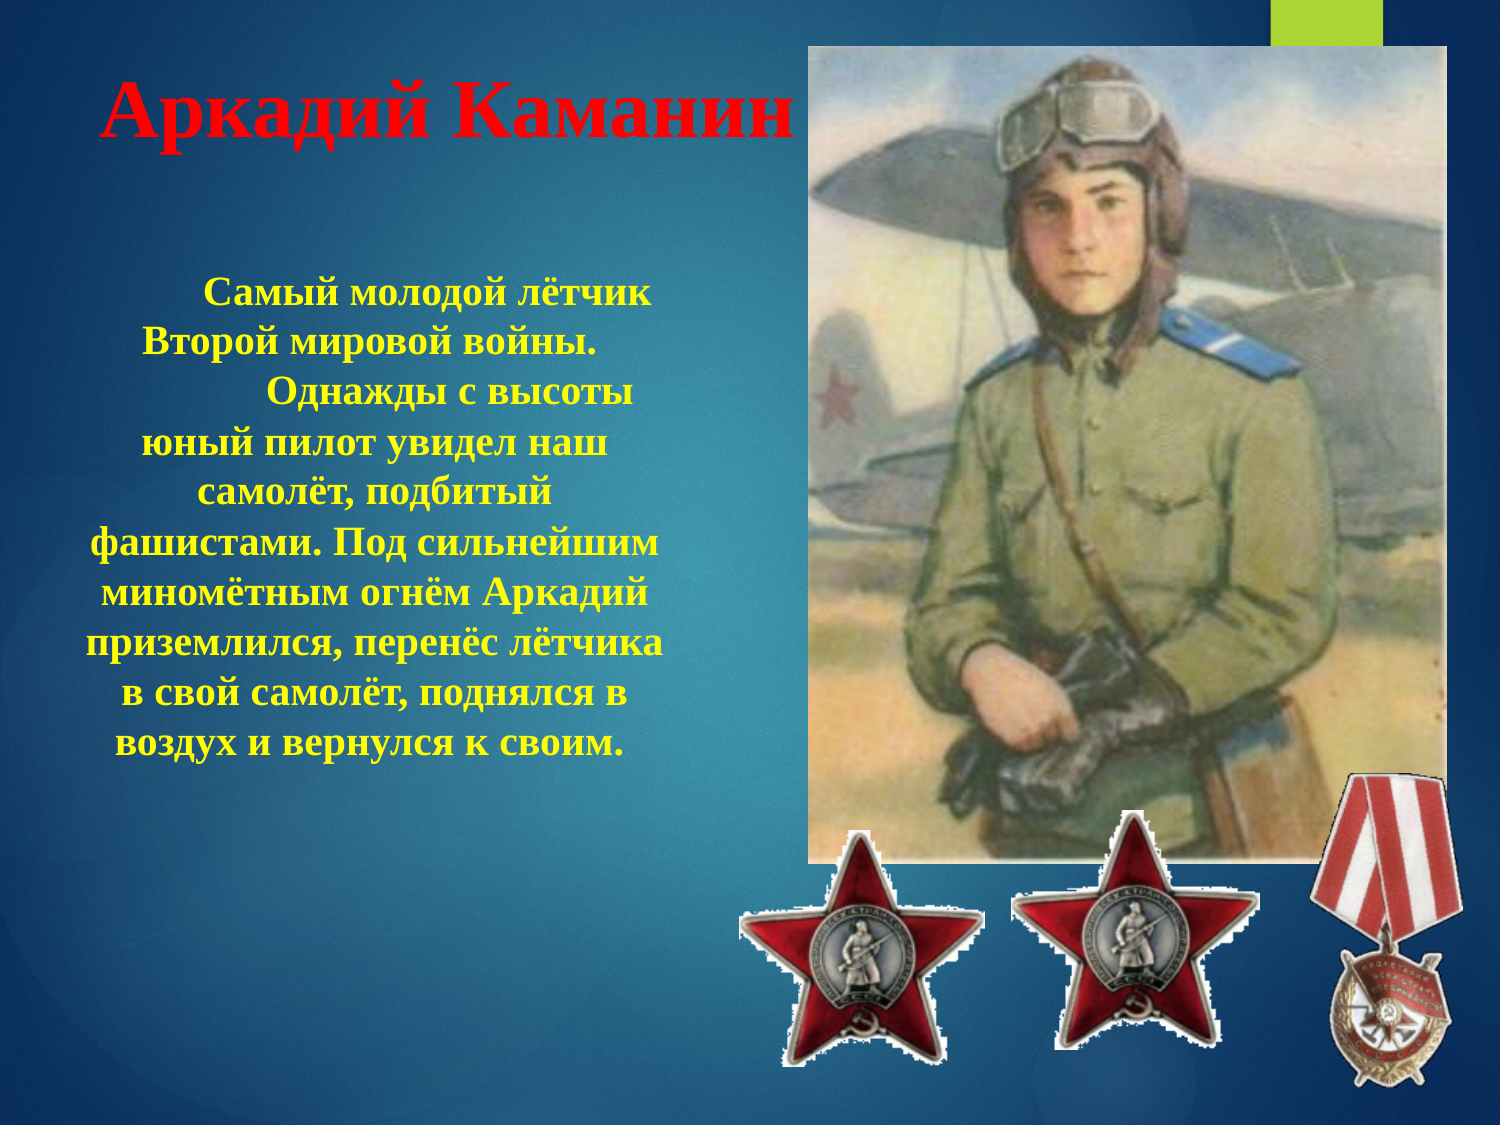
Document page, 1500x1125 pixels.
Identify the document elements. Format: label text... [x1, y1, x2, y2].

picture [738, 46, 1464, 1088]
text_box Самый молодой лётчик Второй мировой войны. Однажды с высоты юный пилот увидел наш самолёт, подбитый фашистами. Под сильнейшим миномётным огнём Аркадий приземлился, перенёс лётчика в свой самолёт, поднялся в воздух и вернулся к своим. [70, 255, 680, 771]
text_box Аркадий Каманин [84, 46, 806, 162]
